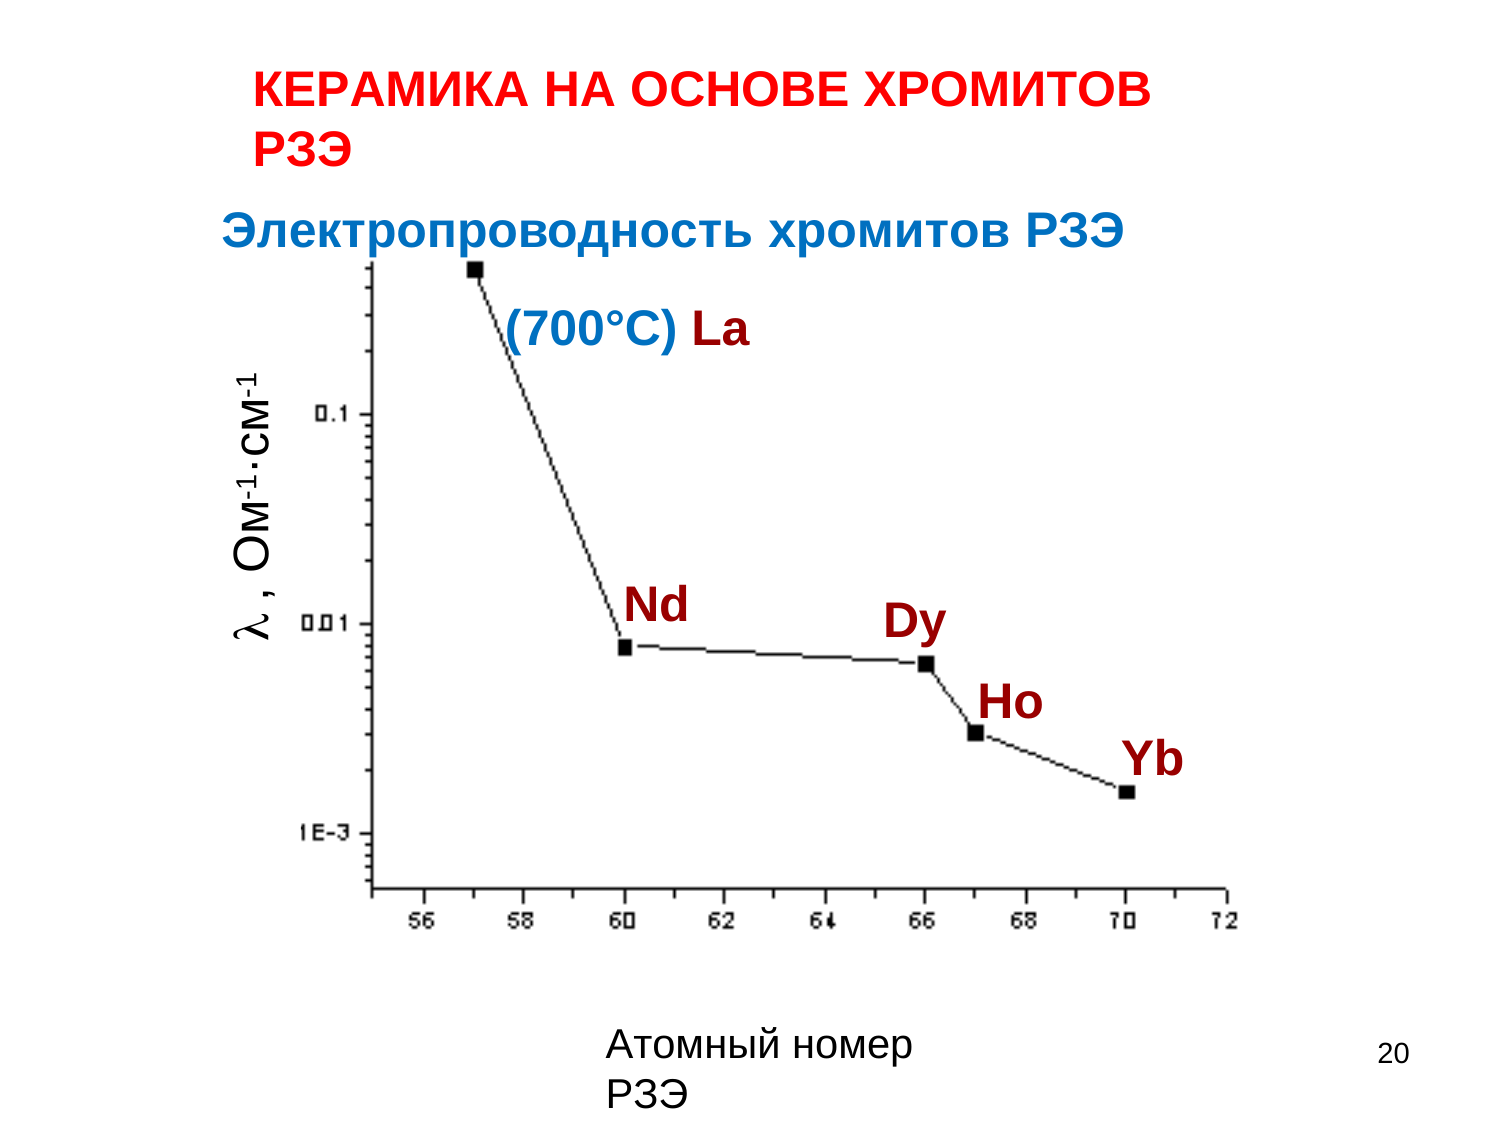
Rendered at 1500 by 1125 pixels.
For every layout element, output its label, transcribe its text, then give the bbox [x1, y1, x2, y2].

text_box Электропроводность хромитов РЗЭ (700°C) La [219, 158, 1308, 356]
text_box  , Ом-1·см-1 [218, 367, 274, 644]
text_box Ho Yb [975, 670, 1186, 786]
text_box Атомный номер РЗЭ [603, 1017, 1008, 1118]
title КЕРАМИКА НА ОСНОВЕ ХРОМИТОВ РЗЭ [237, 13, 1263, 158]
text_box Nd [621, 571, 692, 632]
text_box [300, 356, 1268, 993]
text_box Dy [881, 587, 949, 648]
text_box 20 [1375, 1034, 1412, 1070]
